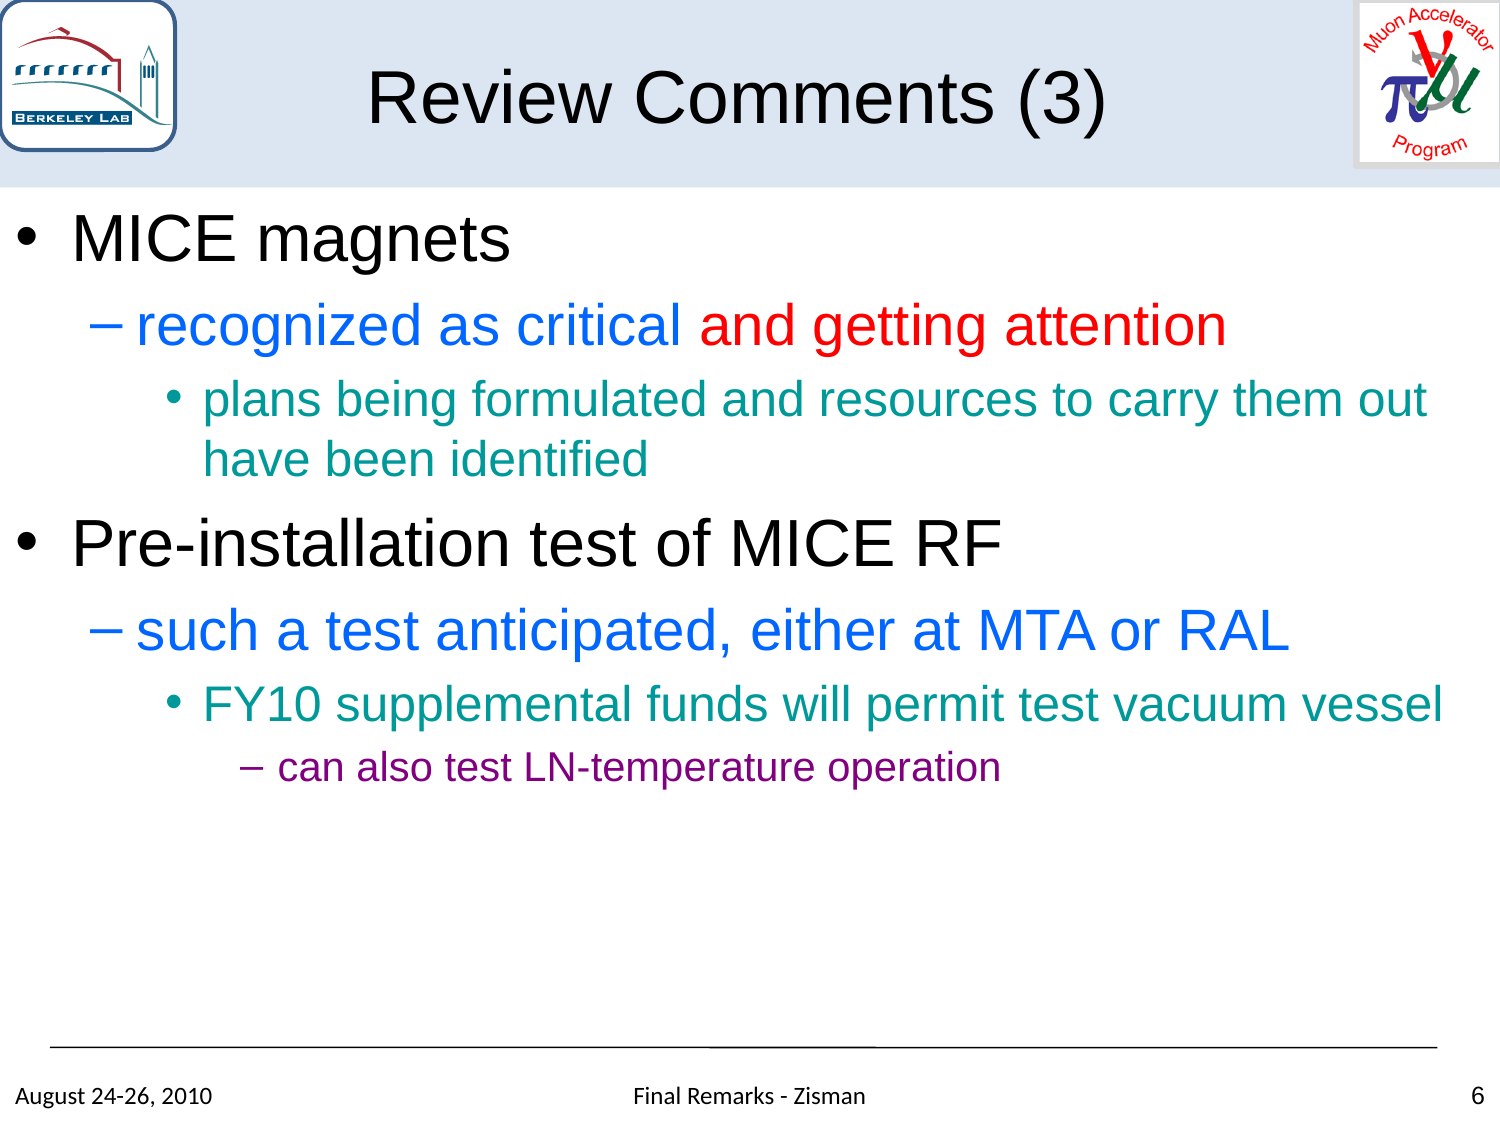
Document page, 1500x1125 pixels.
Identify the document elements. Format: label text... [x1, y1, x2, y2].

title Review Comments (3) [62, 0, 1413, 187]
picture [12, 27, 62, 125]
picture [1413, 3, 1500, 162]
slide_number 6 [1149, 1065, 1500, 1125]
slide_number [0, 1065, 350, 1125]
footer Final Remarks - Zisman [474, 1065, 1025, 1125]
list MICE magnets recognized as critical and getting attention plans being formulated and resources to carry them out have been identified Pre-installation test of MICE RF such a test anticipated, either at MTA or RAL FY10 supplemental funds will permit test vacuum vessel can also test LN-temperature operation [0, 187, 1500, 1006]
